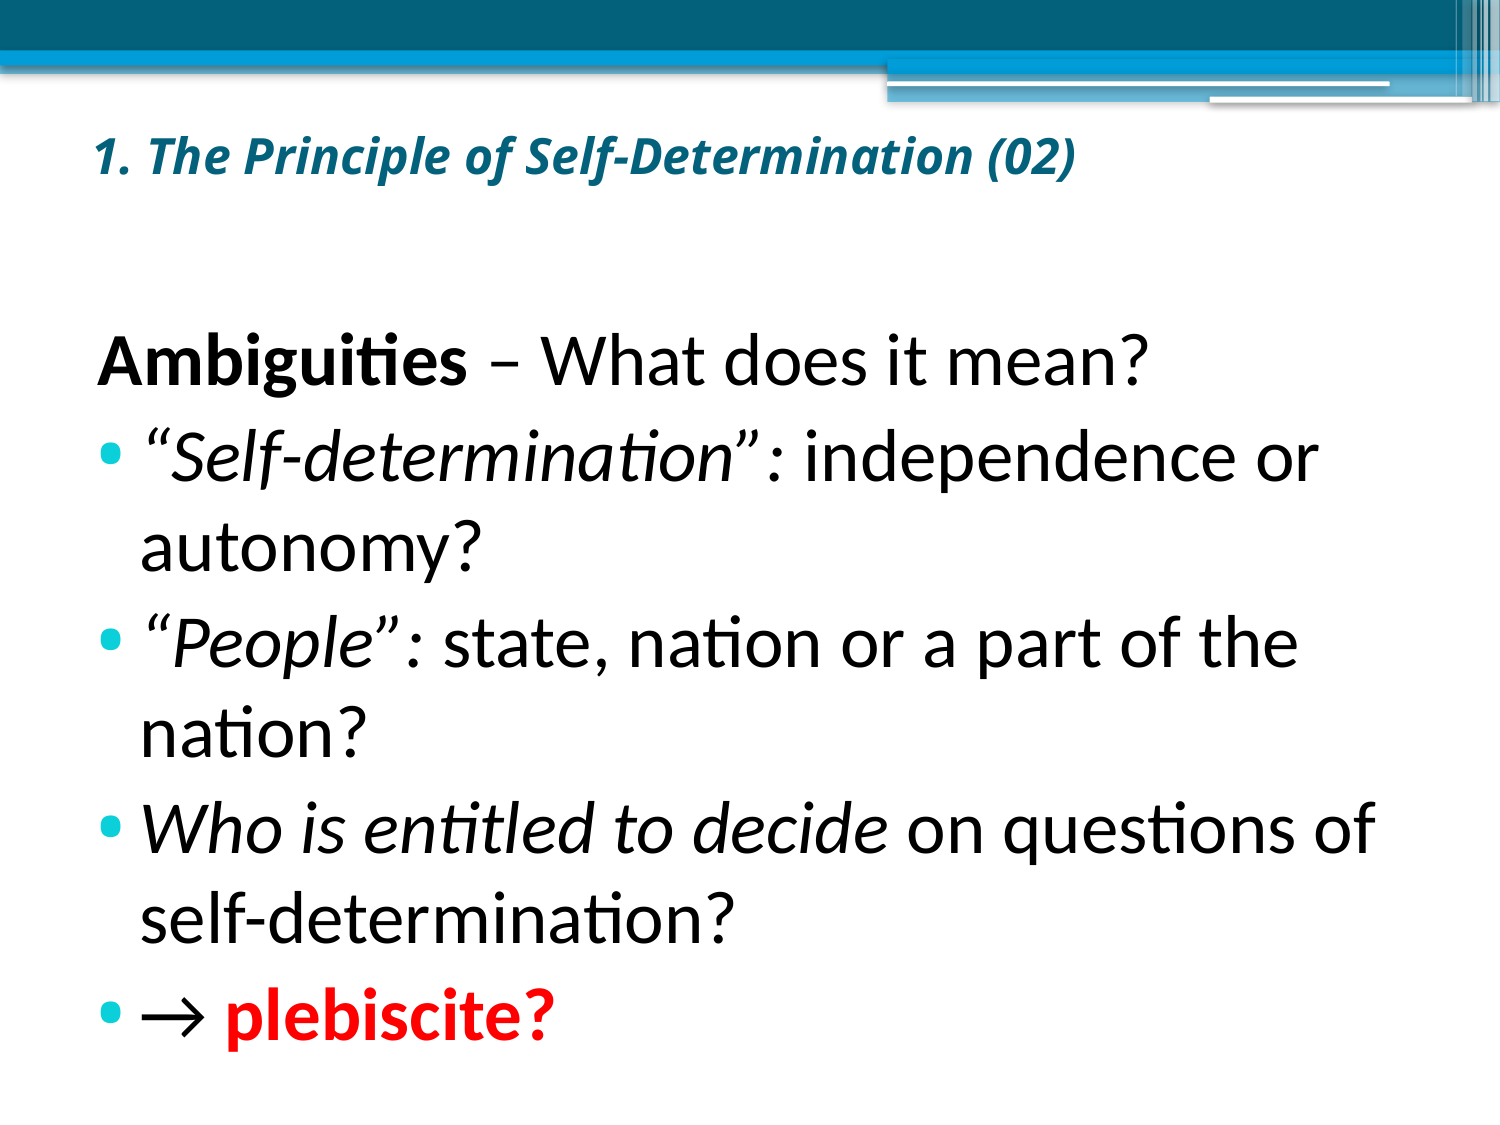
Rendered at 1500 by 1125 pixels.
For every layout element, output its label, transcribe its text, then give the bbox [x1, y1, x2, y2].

list Ambiguities – What does it mean? “Self-determination”: independence or autonomy? “People”: state, nation or a part of the nation? Who is entitled to decide on questions of self-determination? → plebiscite? [64, 302, 1416, 1090]
text_box 1. The Principle of Self-Determination (02) [76, 101, 1427, 208]
